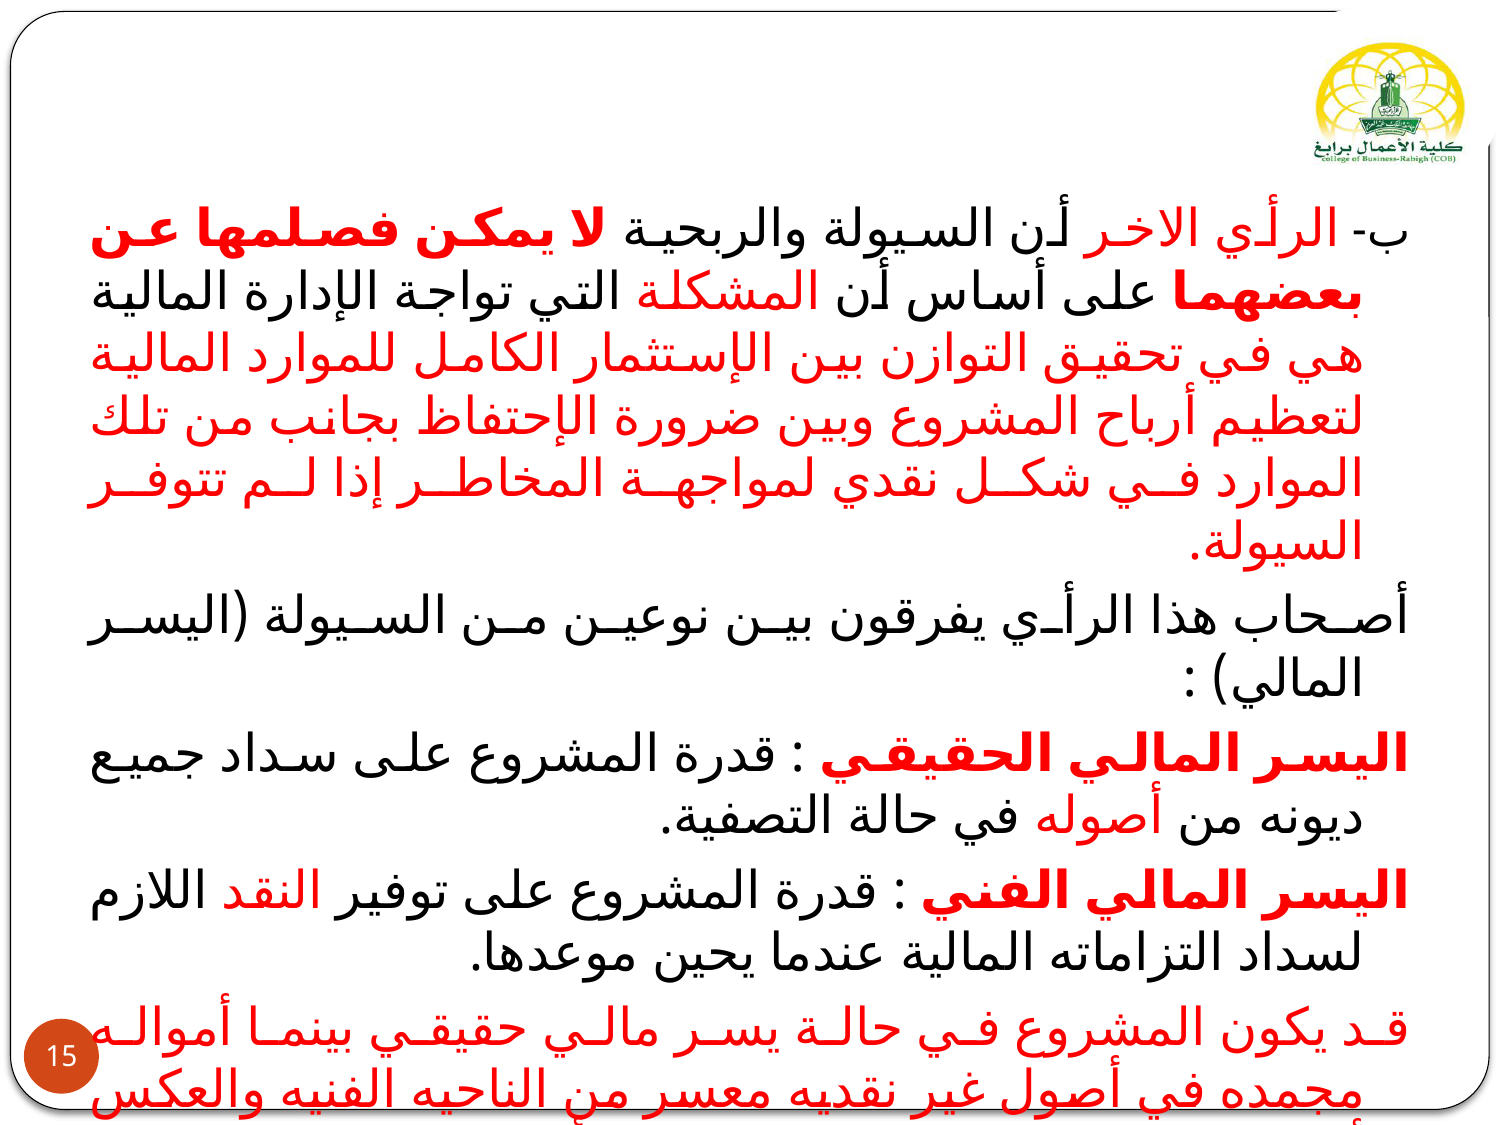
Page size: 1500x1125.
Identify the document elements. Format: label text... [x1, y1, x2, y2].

list ب- الرأي الاخر أن السيولة والربحية لا يمكن فصلمها عن بعضهما على أساس أن المشكلة التي تواجة الإدارة المالية هي في تحقيق التوازن بين الإستثمار الكامل للموارد المالية لتعظيم أرباح المشروع وبين ضرورة الإحتفاظ بجانب من تلك الموارد في شكل نقدي لمواجهة المخاطر إذا لم تتوفر السيولة. أصحاب هذا الرأي يفرقون بين نوعين من السيولة (اليسر المالي) : اليسر المالي الحقيقي : قدرة المشروع على سداد جميع ديونه من أصوله في حالة التصفية. اليسر المالي الفني : قدرة المشروع على توفير النقد اللازم لسداد التزاماته المالية عندما يحين موعدها. قد يكون المشروع في حالة يسر مالي حقيقي بينما أمواله مجمده في أصول غير نقديه معسر من الناحيه الفنيه والعكس أي قد يكون المشروع في حقيقة الأمر معسرا (في حالة التصفية) ولكنه لا يعاني من ذلك بسبب مقدرته على سداد التزاماته الجارية. [75, 187, 1425, 1055]
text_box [1253, 7, 1500, 200]
slide_number 15 [23, 1018, 99, 1094]
